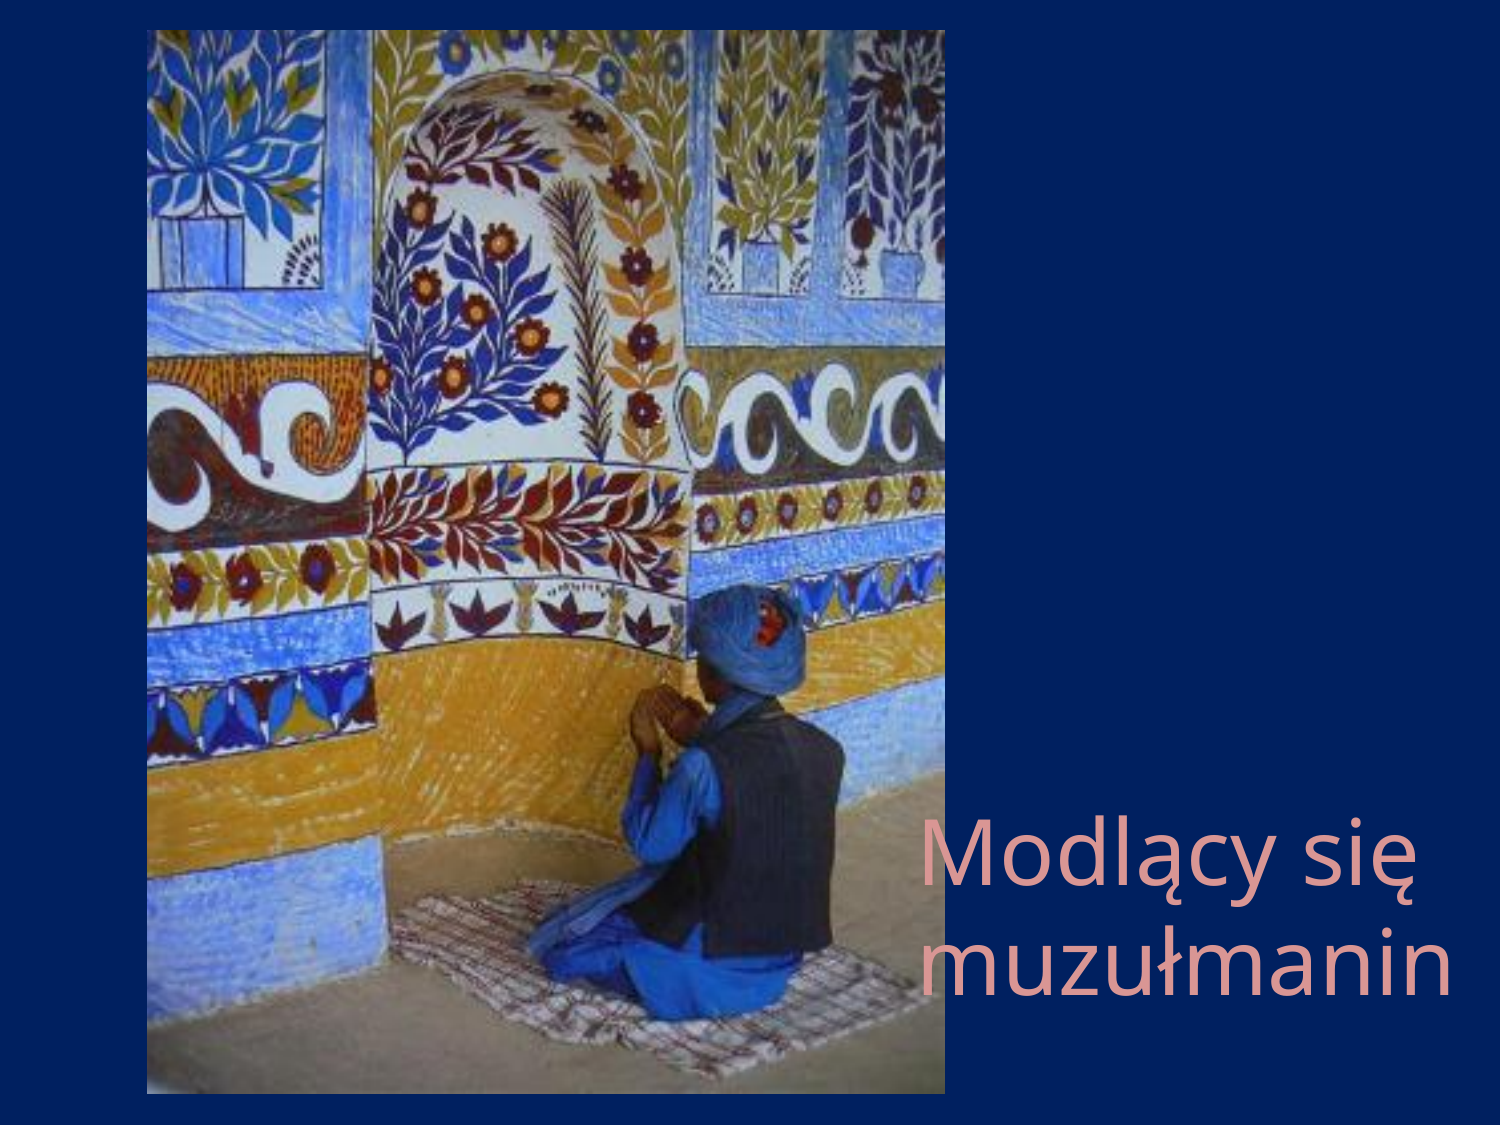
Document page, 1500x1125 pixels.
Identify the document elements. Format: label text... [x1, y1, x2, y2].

picture [147, 30, 946, 1095]
text_box Modlący się muzułmanin [951, 786, 1472, 1022]
